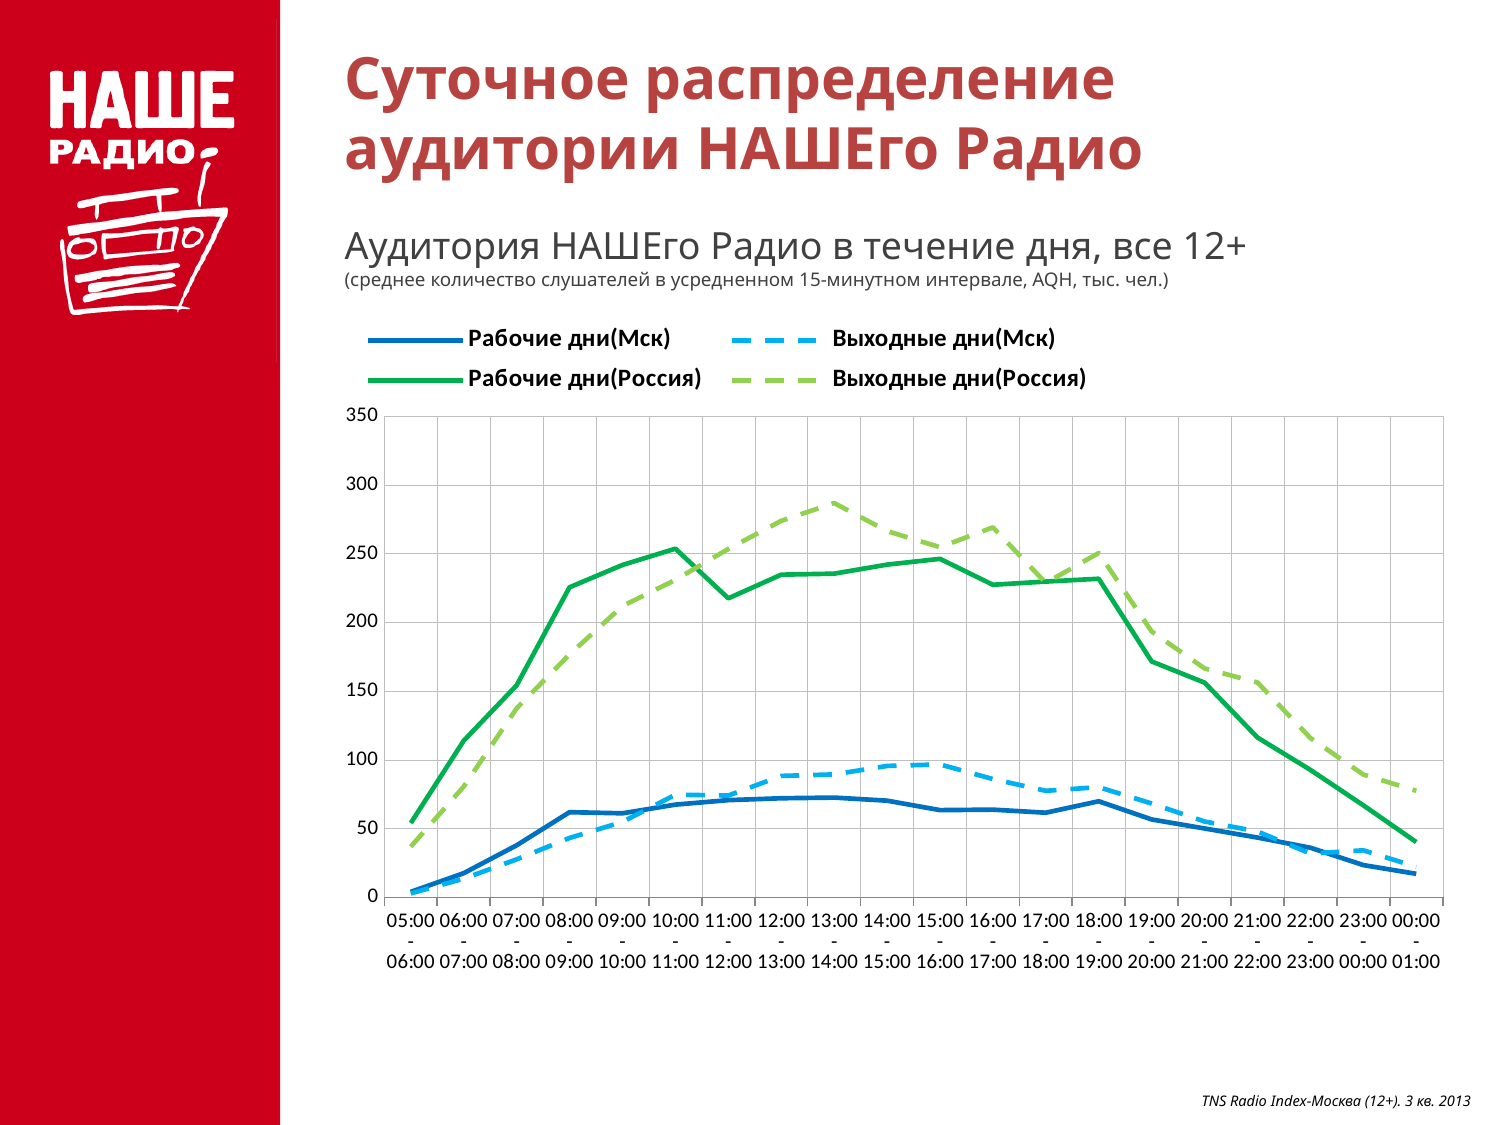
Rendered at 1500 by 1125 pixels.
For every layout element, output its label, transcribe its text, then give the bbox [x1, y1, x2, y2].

text_box TNS Radio Index-Москва (12+). 3 кв. 2013 [858, 1084, 1490, 1117]
picture [0, 0, 281, 1125]
chart [329, 298, 1459, 1048]
text_box Аудитория НАШЕго Радио в течение дня, все 12+ (среднее количество слушателей в усредненном 15-минутном интервале, AQH, тыс. чел.) [329, 214, 1322, 297]
title Суточное распределение аудитории НАШЕго Радио [329, 30, 1498, 192]
